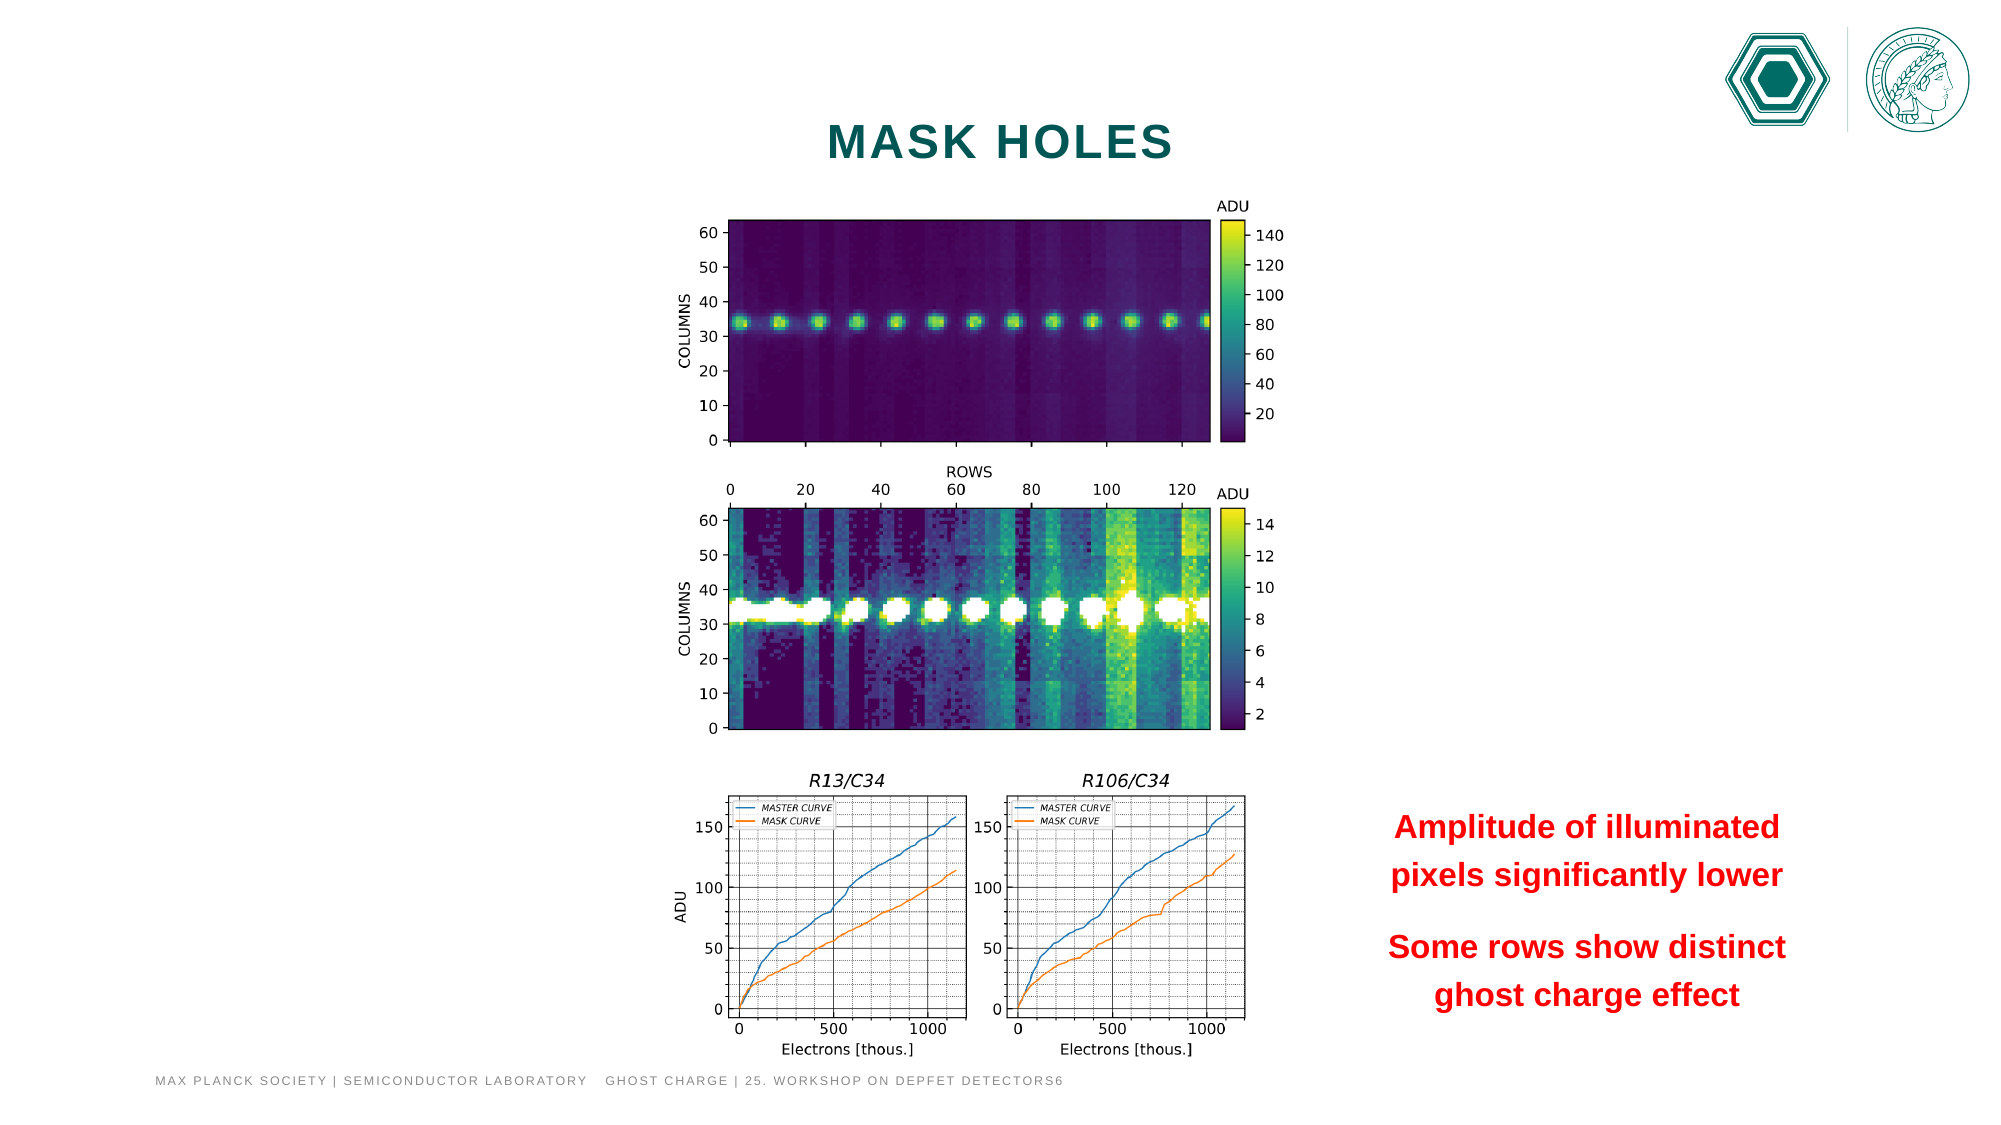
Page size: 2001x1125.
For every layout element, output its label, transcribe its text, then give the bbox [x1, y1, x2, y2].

footer Max Planck Society | Semiconductor Laboratory GHOST CHARGE | 25. workshop on depfet detectors 6 [155, 1058, 1845, 1089]
picture [1713, 13, 1986, 147]
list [556, 198, 1417, 1059]
text_box Amplitude of illuminated pixels significantly lower Some rows show distinct ghost charge effect [1417, 797, 1818, 1013]
title Mask holes [155, 113, 1845, 204]
